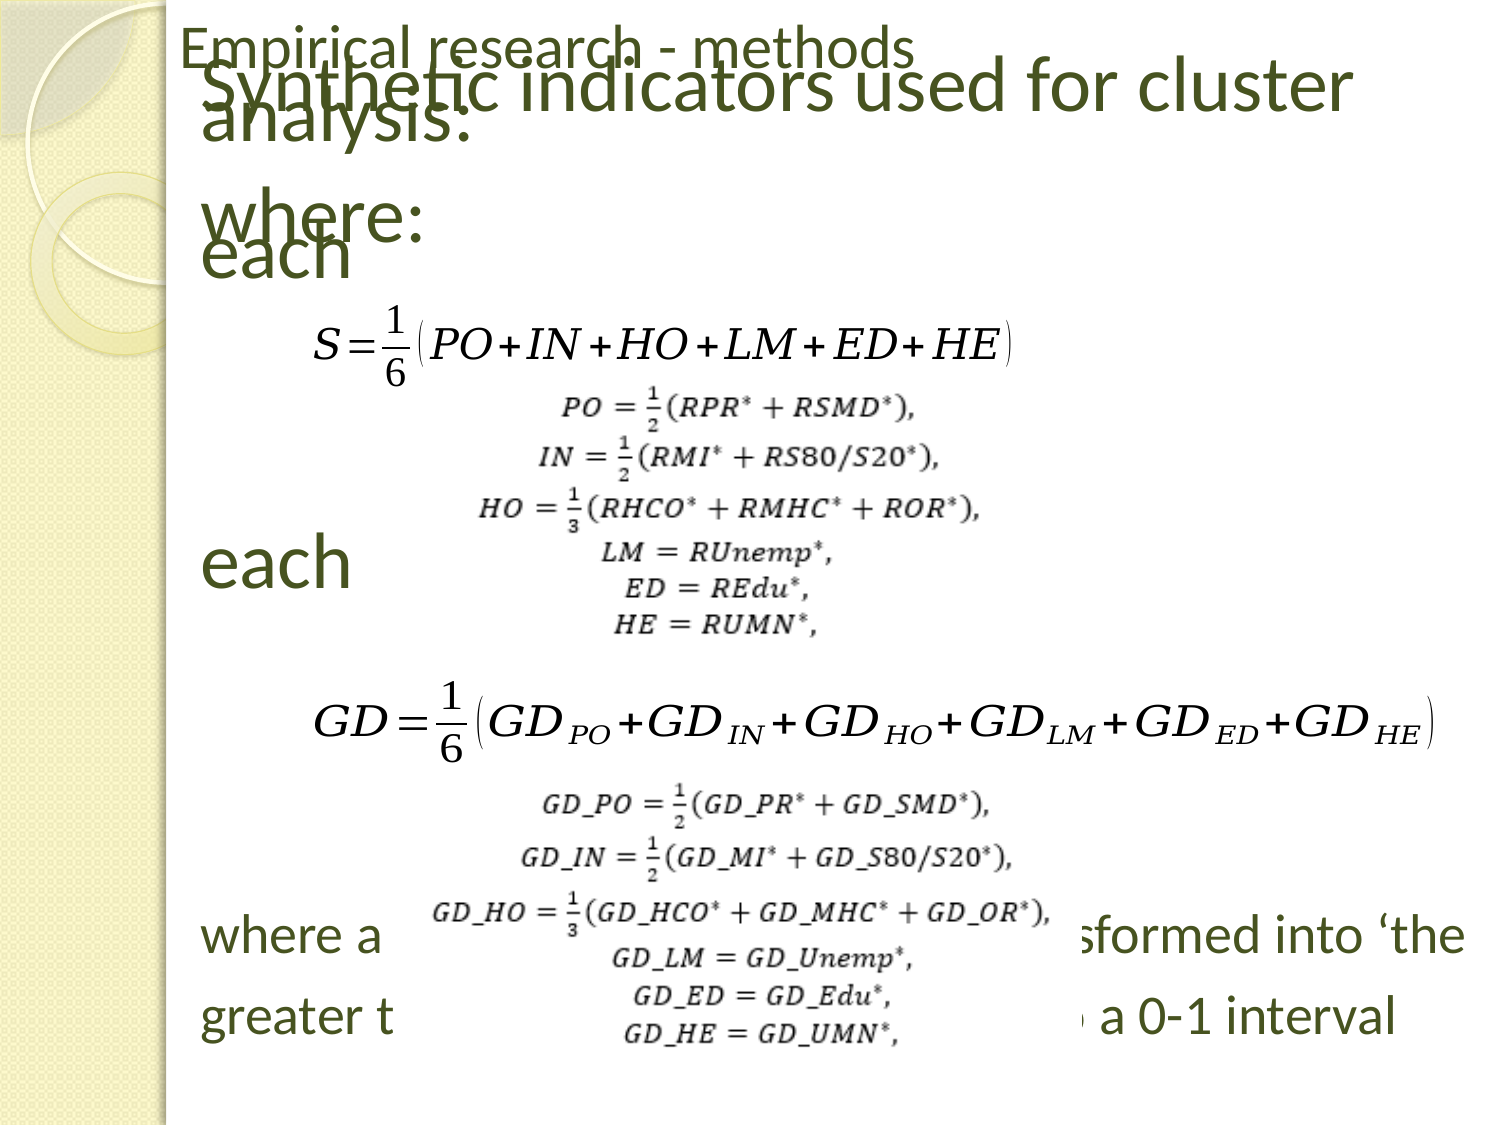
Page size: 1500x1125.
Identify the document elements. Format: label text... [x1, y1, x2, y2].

picture [392, 771, 1083, 1063]
list Synthetic indicators used for cluster analysis: Syoung, Sadult, Selderly, GDyoung, GDadult and GDelderly where: each each where a star (*) denotes variables transformed into ‘the greater the better’ kind and scaled into a 0-1 interval [159, 90, 1500, 1125]
title Empirical research - methods [164, 17, 1436, 69]
picture [465, 385, 1010, 658]
